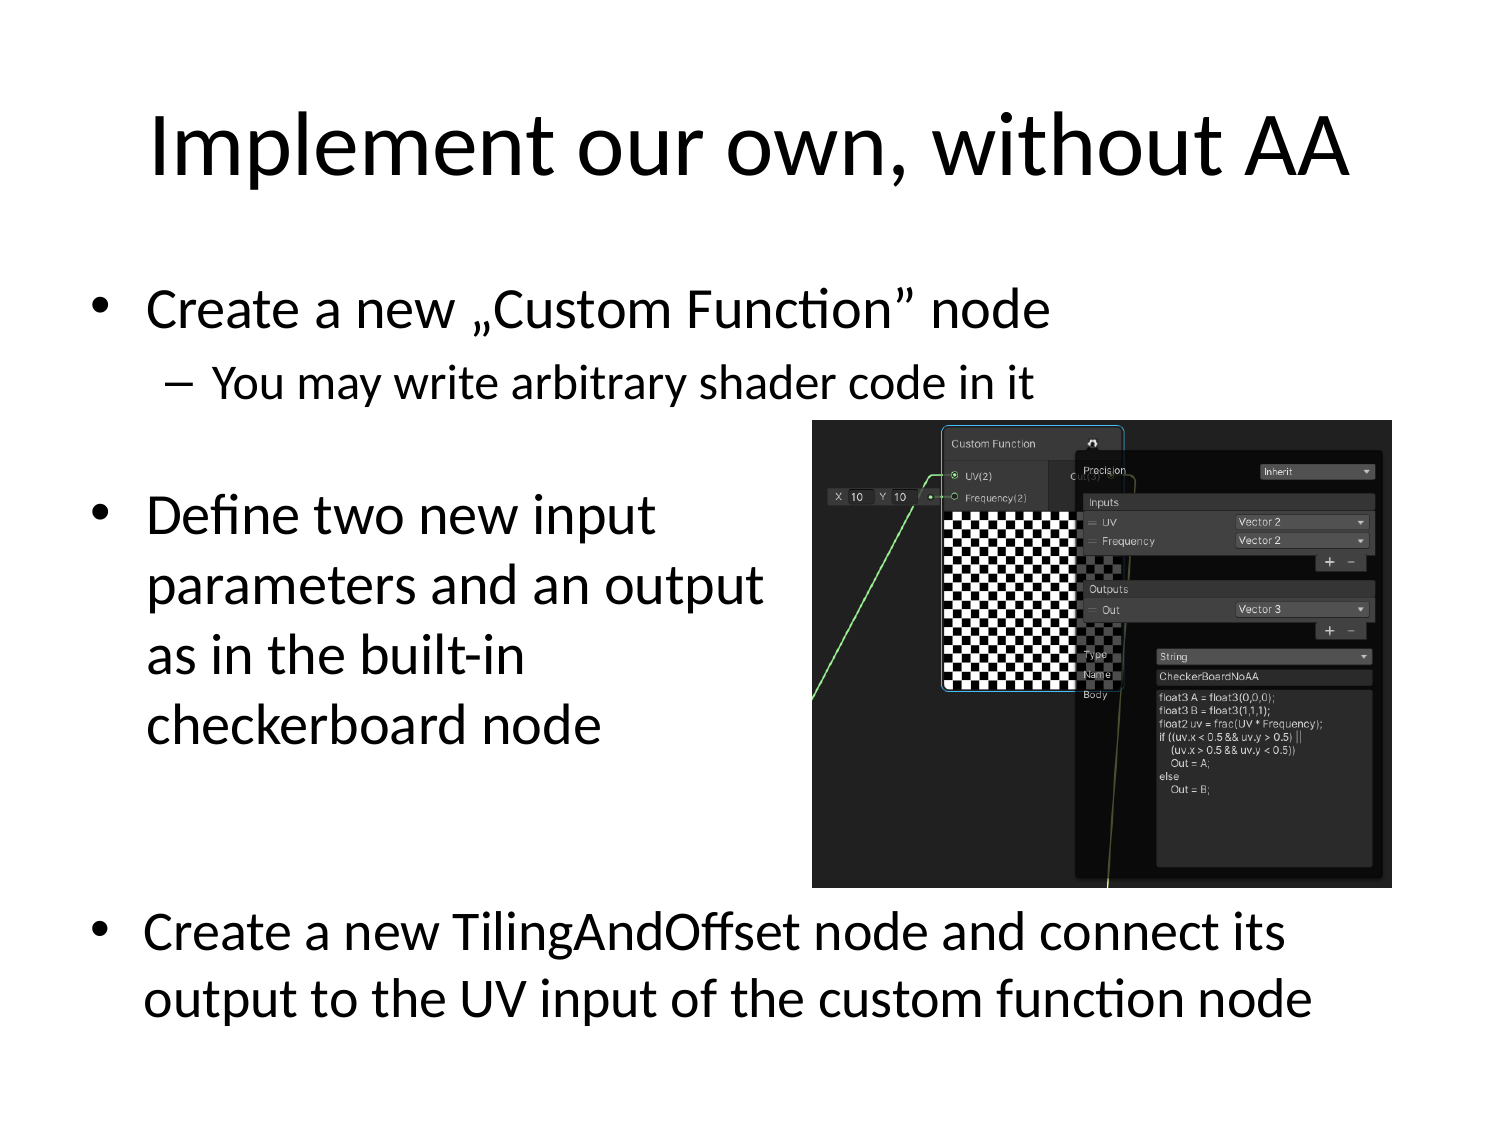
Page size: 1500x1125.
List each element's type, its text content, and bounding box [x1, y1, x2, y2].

title Implement our own, without AA [75, 45, 1425, 233]
list Create a new „Custom Function” node You may write arbitrary shader code in it [75, 262, 1213, 887]
text_box Define two new input parameters and an output as in the built-in checkerboard node [75, 469, 800, 887]
picture [812, 420, 1392, 888]
text_box Create a new TilingAndOffset node and connect its output to the UV input of the custom function node [74, 887, 1338, 1099]
